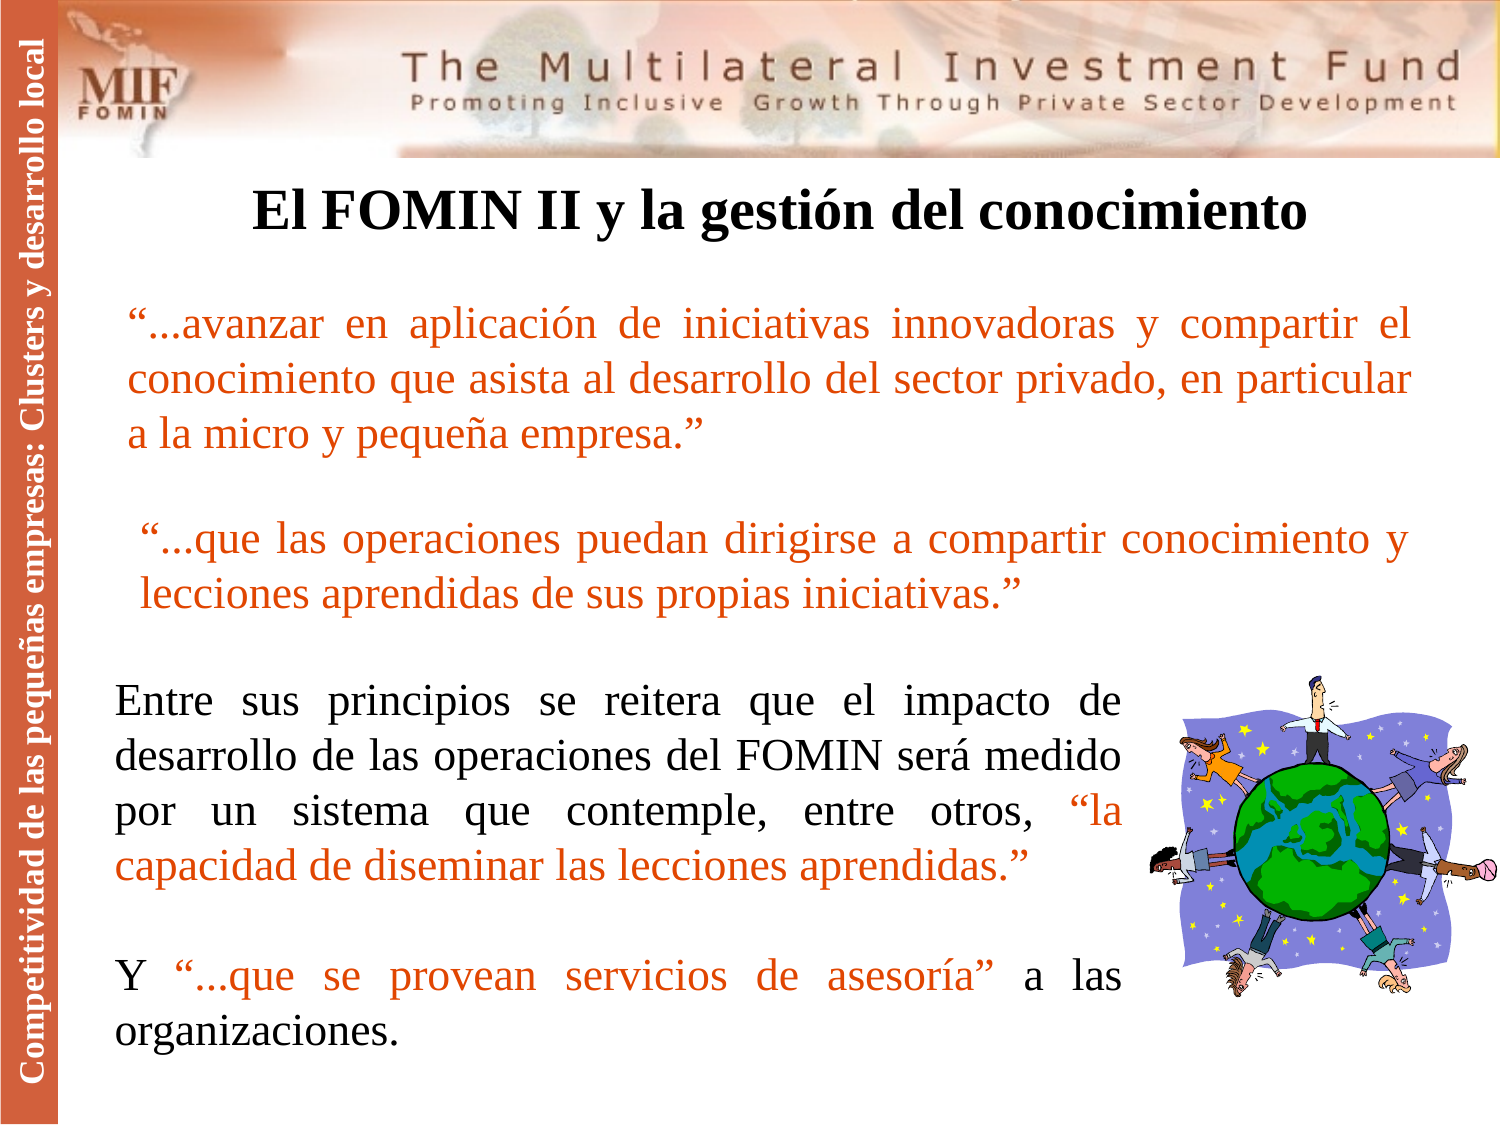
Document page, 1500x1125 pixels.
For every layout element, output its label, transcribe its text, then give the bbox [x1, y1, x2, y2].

title El FOMIN II y la gestión del conocimiento [99, 166, 1476, 251]
text_box Entre sus principios se reitera que el impacto de desarrollo de las operaciones del FOMIN será medido por un sistema que contemple, entre otros, “la capacidad de diseminar las lecciones aprendidas.” [99, 662, 1138, 898]
text_box Y “...que se provean servicios de asesoría” a las organizaciones. [99, 937, 1138, 1063]
text_box “...que las operaciones puedan dirigirse a compartir conocimiento y lecciones aprendidas de sus propias iniciativas.” [125, 499, 1425, 625]
picture [49, 0, 1500, 158]
text_box “...avanzar en aplicación de iniciativas innovadoras y compartir el conocimiento que asista al desarrollo del sector privado, en particular a la micro y pequeña empresa.” [112, 284, 1428, 465]
picture [1149, 672, 1500, 1001]
text_box Competitividad de las pequeñas empresas: Clusters y desarrollo local [0, 0, 58, 1125]
